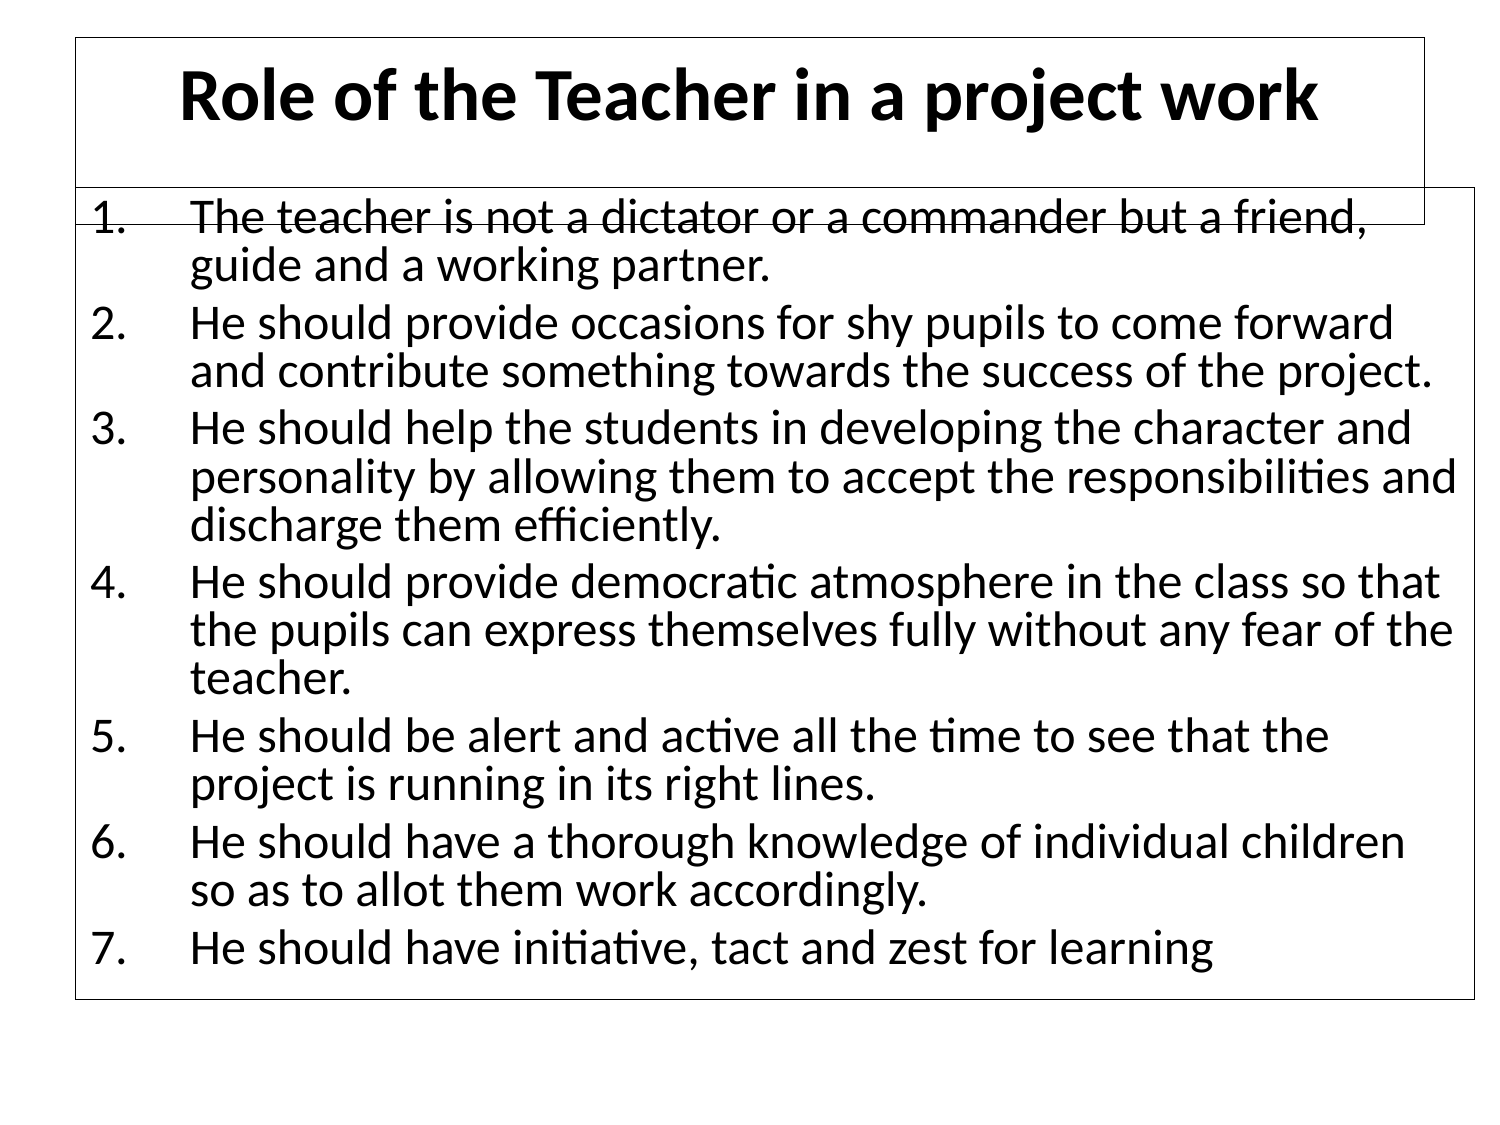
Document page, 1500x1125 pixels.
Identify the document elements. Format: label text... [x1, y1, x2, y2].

title Role of the Teacher in a project work [75, 37, 1425, 187]
list The teacher is not a dictator or a commander but a friend, guide and a working partner. He should provide occasions for shy pupils to come forward and contribute something towards the success of the project. He should help the students in developing the character and personality by allowing them to accept the responsibilities and discharge them efficiently. He should provide democratic atmosphere in the class so that the pupils can express themselves fully without any fear of the teacher. He should be alert and active all the time to see that the project is running in its right lines. He should have a thorough knowledge of individual children so as to allot them work accordingly. He should have initiative, tact and zest for learning [75, 187, 1475, 1000]
